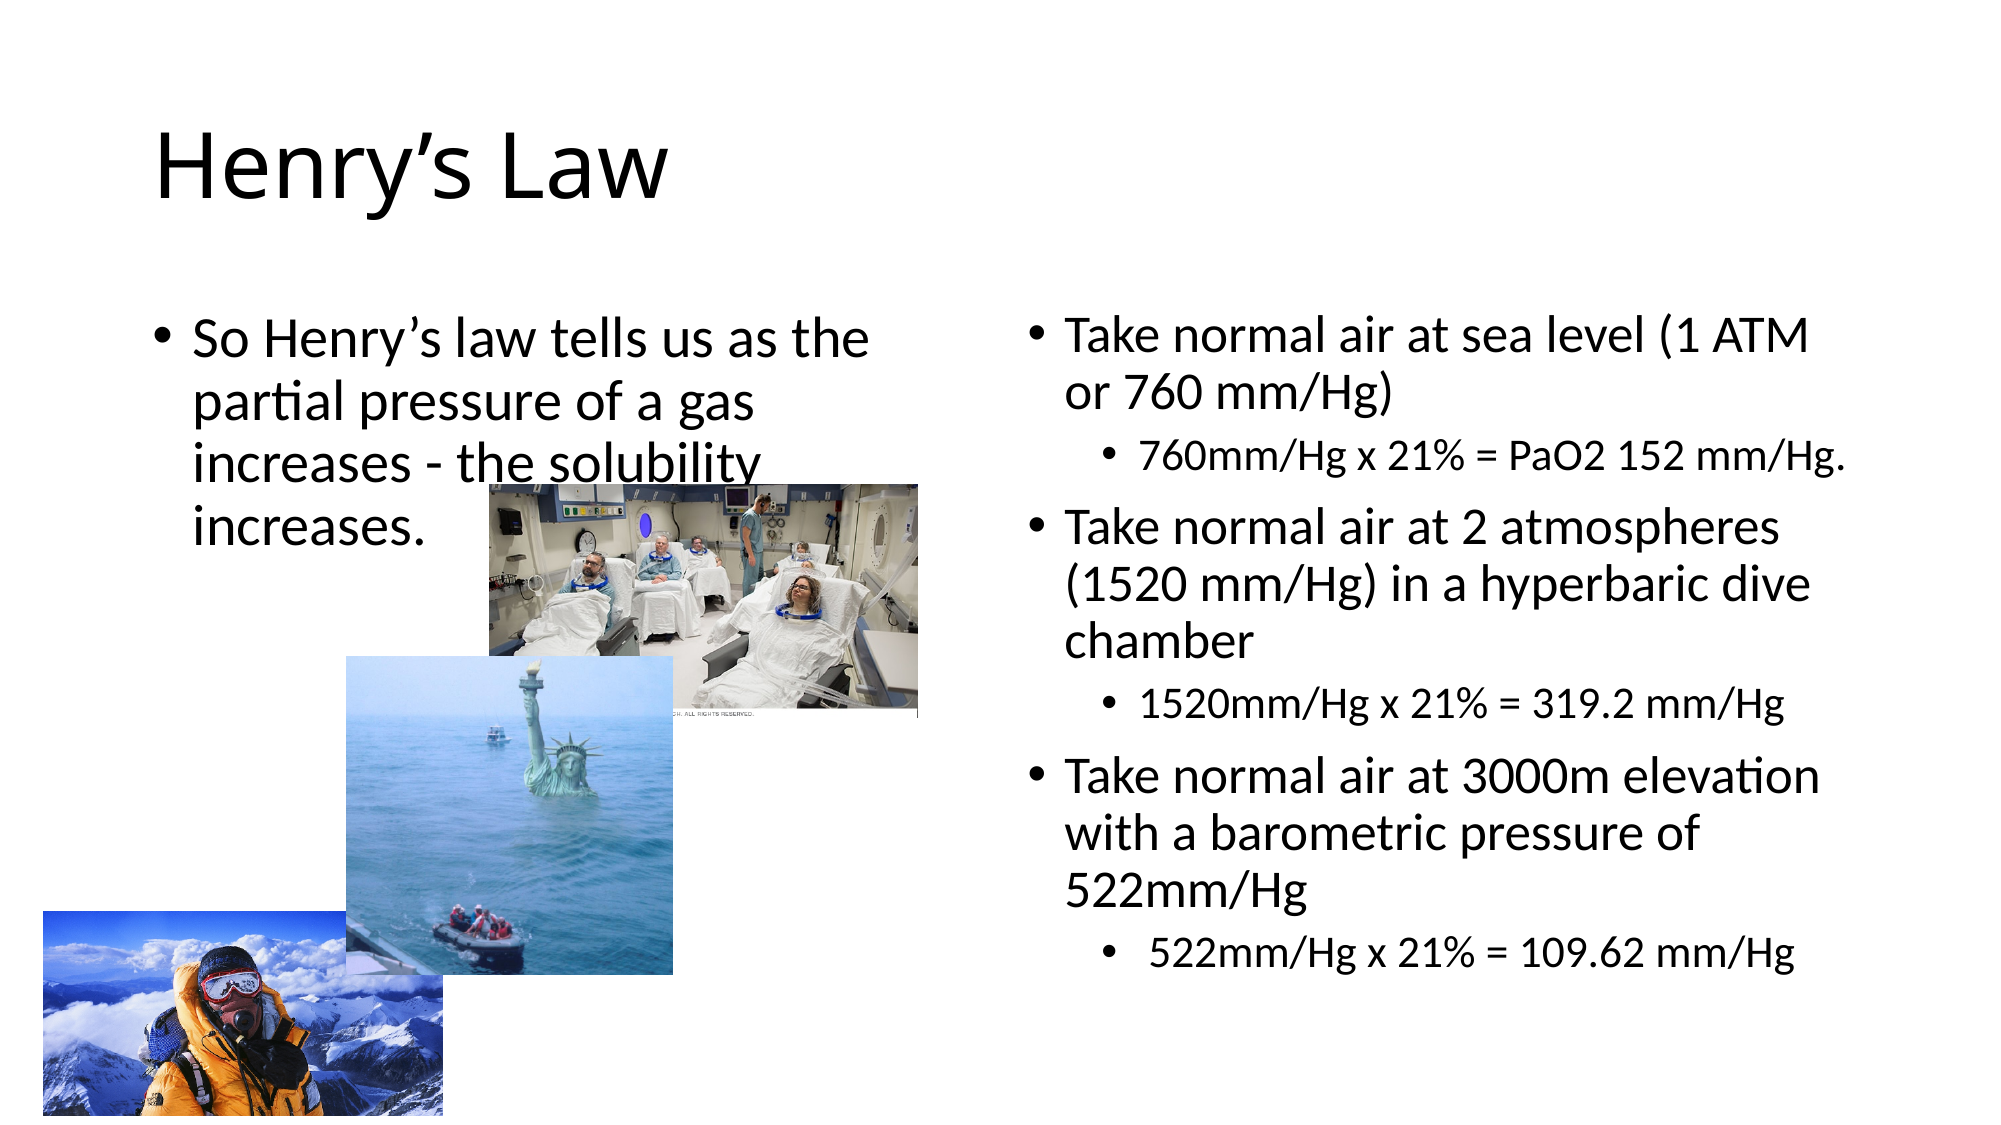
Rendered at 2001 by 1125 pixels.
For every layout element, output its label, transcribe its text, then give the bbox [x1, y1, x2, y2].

picture [43, 484, 918, 1116]
title Henry’s Law [137, 59, 1863, 278]
list Take normal air at sea level (1 ATM or 760 mm/Hg) 760mm/Hg x 21% = PaO2 152 mm/Hg. Take normal air at 2 atmospheres (1520 mm/Hg) in a hyperbaric dive chamber 1520mm/Hg x 21% = 319.2 mm/Hg Take normal air at 3000m elevation with a barometric pressure of 522mm/Hg 522mm/Hg x 21% = 109.62 mm/Hg [1012, 299, 1863, 1014]
list So Henry’s law tells us as the partial pressure of a gas increases - the solubility increases. [137, 299, 988, 1014]
